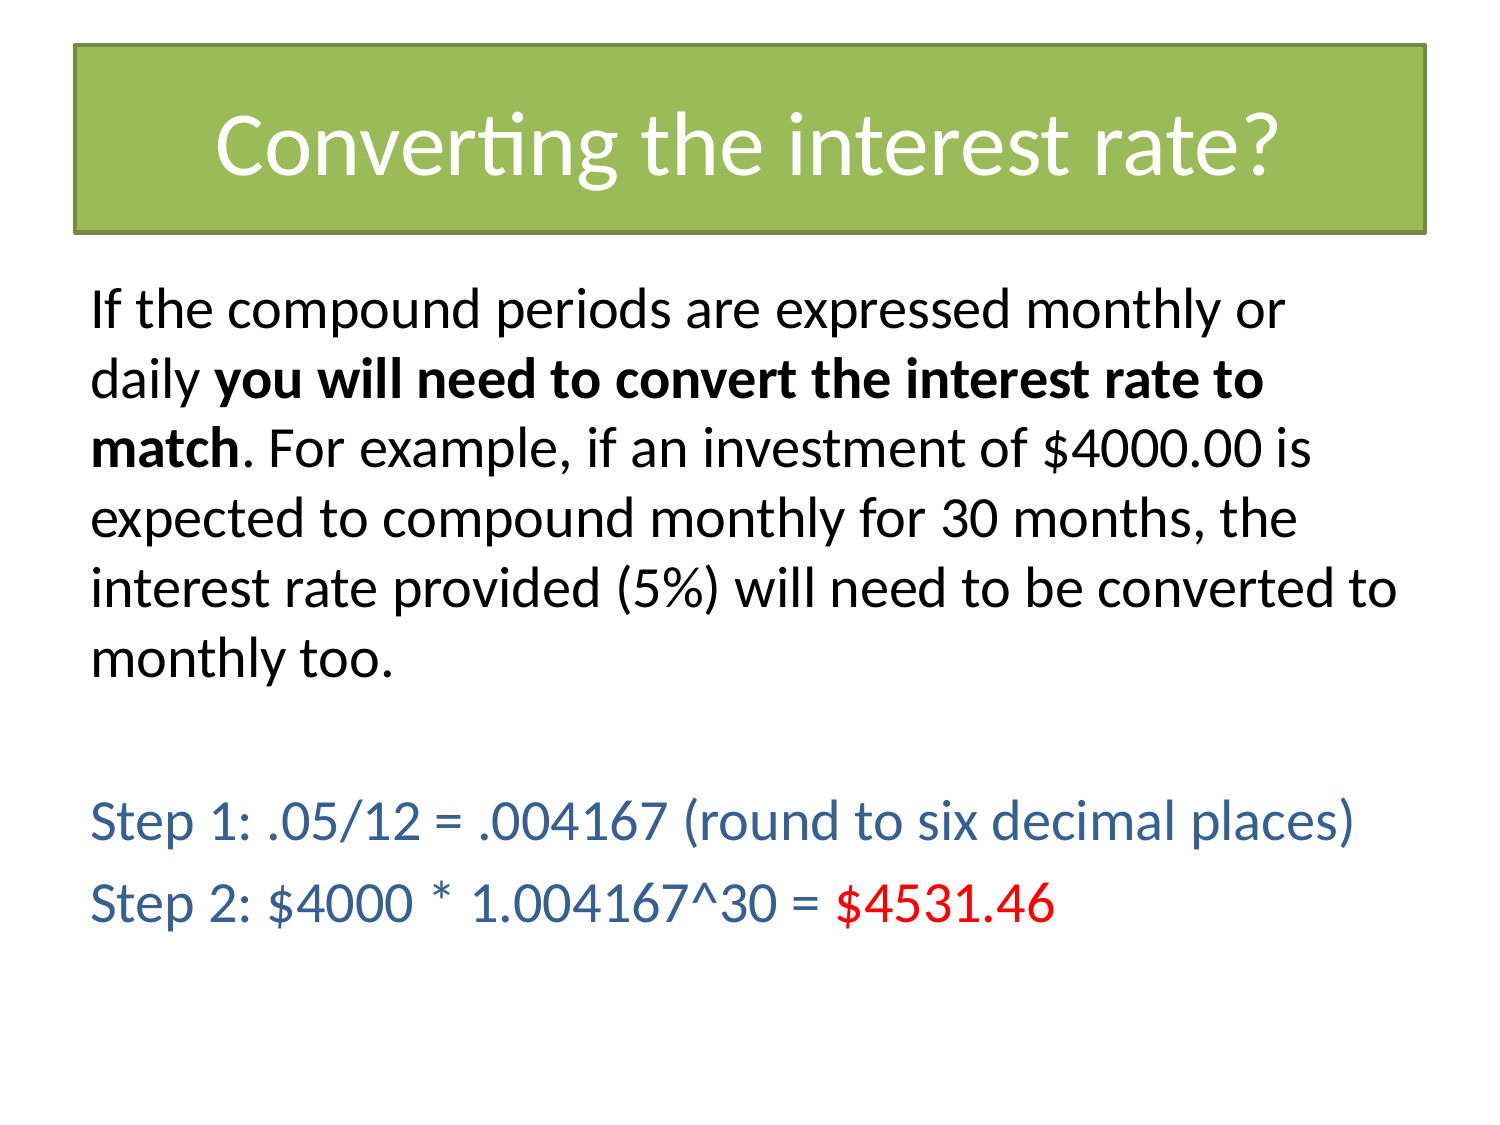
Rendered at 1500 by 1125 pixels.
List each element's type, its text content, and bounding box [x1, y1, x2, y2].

list If the compound periods are expressed monthly or daily you will need to convert the interest rate to match. For example, if an investment of $4000.00 is expected to compound monthly for 30 months, the interest rate provided (5%) will need to be converted to monthly too. Step 1: .05/12 = .004167 (round to six decimal places) Step 2: $4000 * 1.004167^30 = $4531.46 [75, 262, 1425, 1005]
title Converting the interest rate? [73, 43, 1427, 235]
